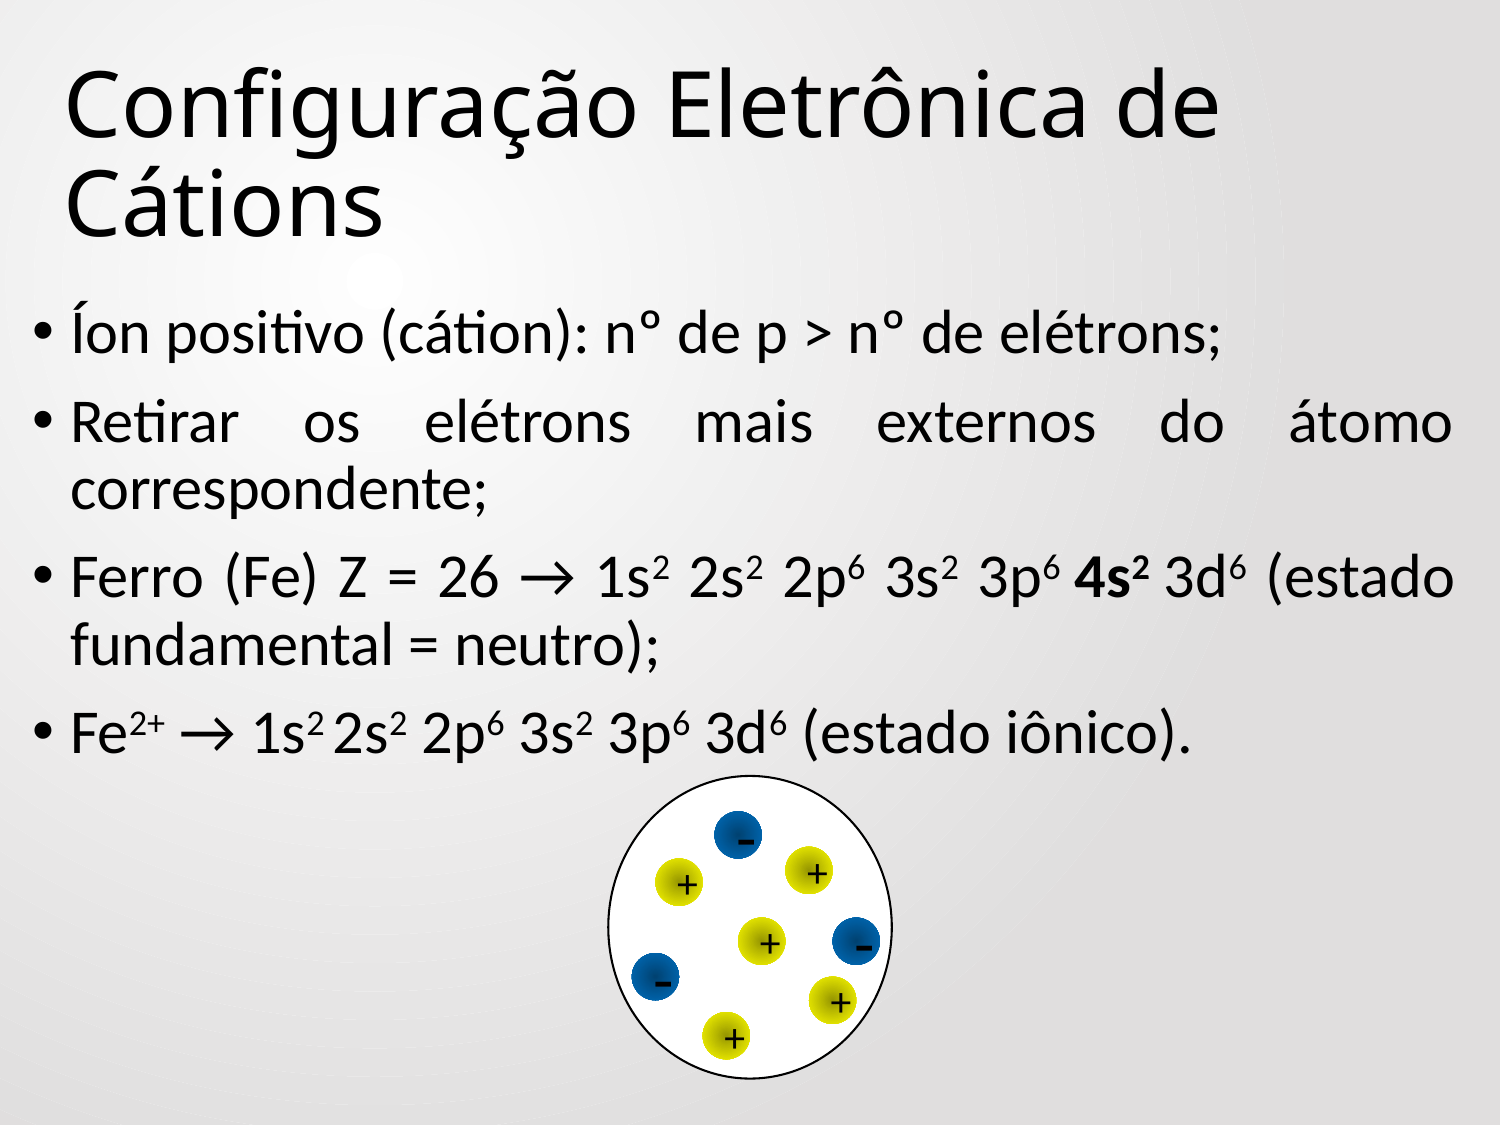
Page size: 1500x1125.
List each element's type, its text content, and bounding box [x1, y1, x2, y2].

text_box - [831, 916, 881, 966]
text_box - [713, 810, 763, 860]
text_box + [784, 845, 834, 896]
text_box + [737, 916, 787, 966]
text_box + [807, 975, 858, 1025]
title Configuração Eletrônica de Cátions [48, 63, 1500, 252]
text_box + [701, 1011, 751, 1061]
list Íon positivo (cátion): nº de p > nº de elétrons; Retirar os elétrons mais externos do átomo correspondente; Ferro (Fe) Z = 26 → 1s2 2s2 2p6 3s2 3p6 4s2 3d6 (estado fundamental = neutro); Fe2+ → 1s2 2s2 2p6 3s2 3p6 3d6 (estado iônico). [17, 292, 1471, 1035]
text_box [607, 774, 893, 1080]
text_box + [654, 857, 704, 907]
text_box - [630, 951, 681, 1002]
